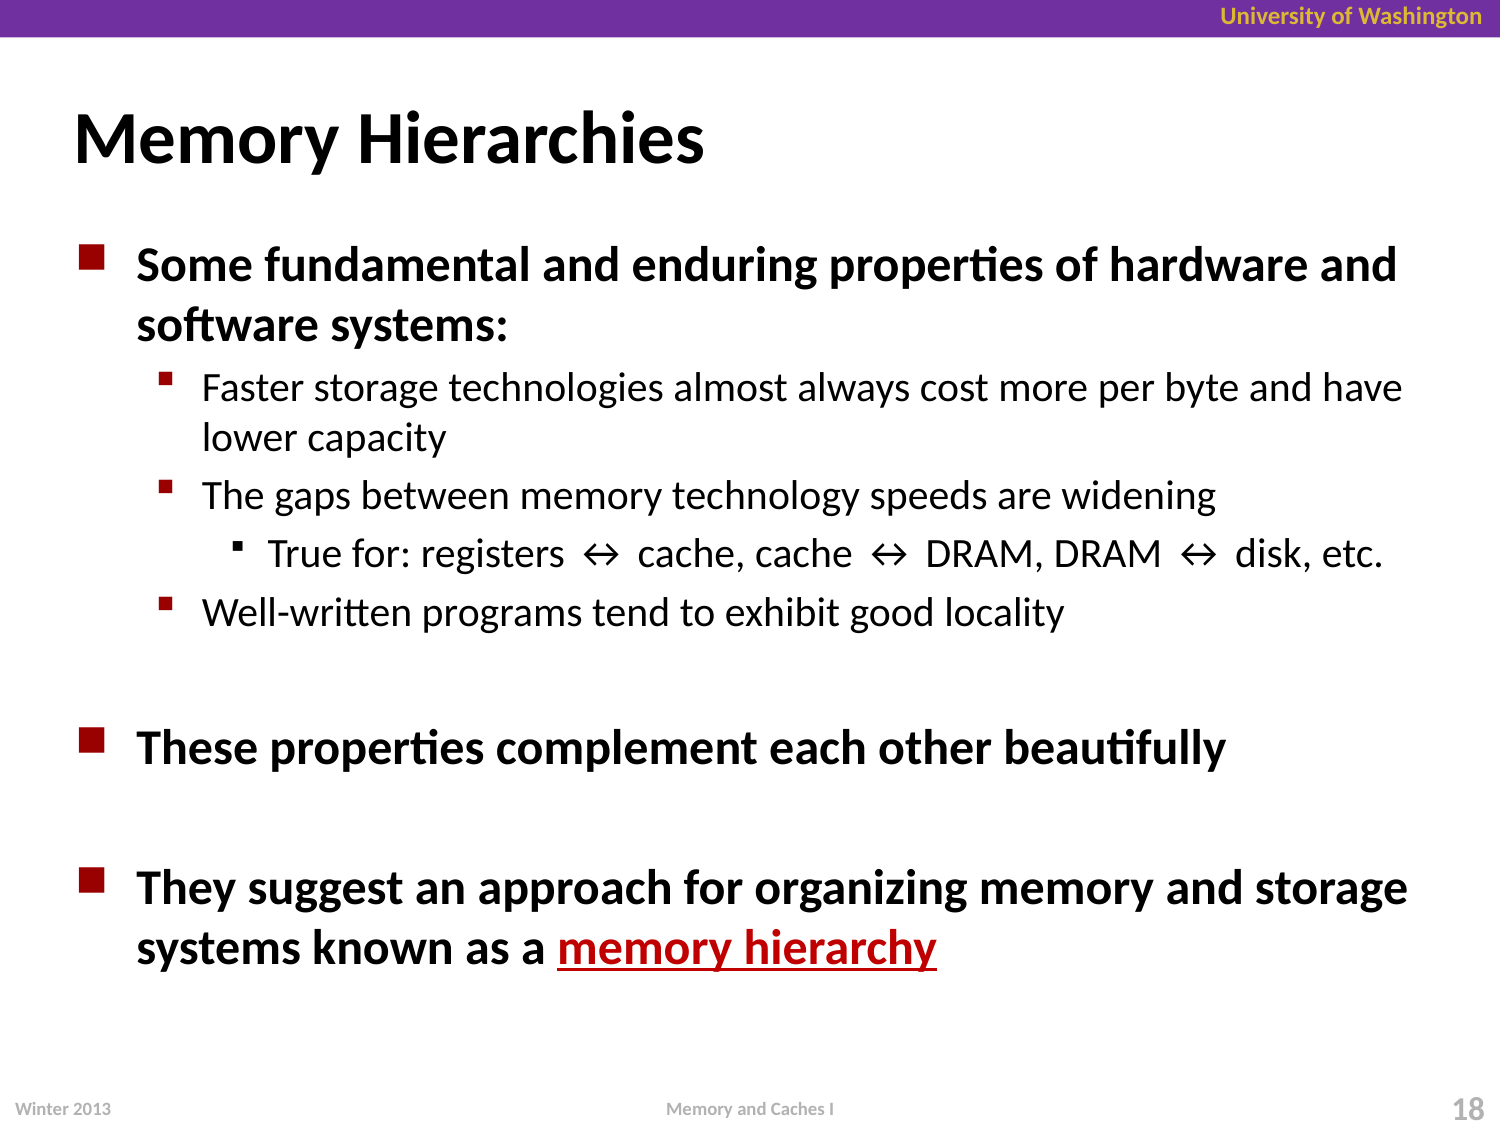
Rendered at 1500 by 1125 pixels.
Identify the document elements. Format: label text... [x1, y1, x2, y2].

list Some fundamental and enduring properties of hardware and software systems: Faster storage technologies almost always cost more per byte and have lower capacity The gaps between memory technology speeds are widening True for: registers ↔ cache, cache ↔ DRAM, DRAM ↔ disk, etc. Well-written programs tend to exhibit good locality These properties complement each other beautifully They suggest an approach for organizing memory and storage systems known as a memory hierarchy [64, 223, 1438, 1040]
footer Memory and Caches I [512, 1077, 988, 1125]
title Memory Hierarchies [58, 71, 1438, 197]
slide_number 18 [1400, 1077, 1500, 1125]
slide_number Winter 2013 [0, 1077, 450, 1125]
